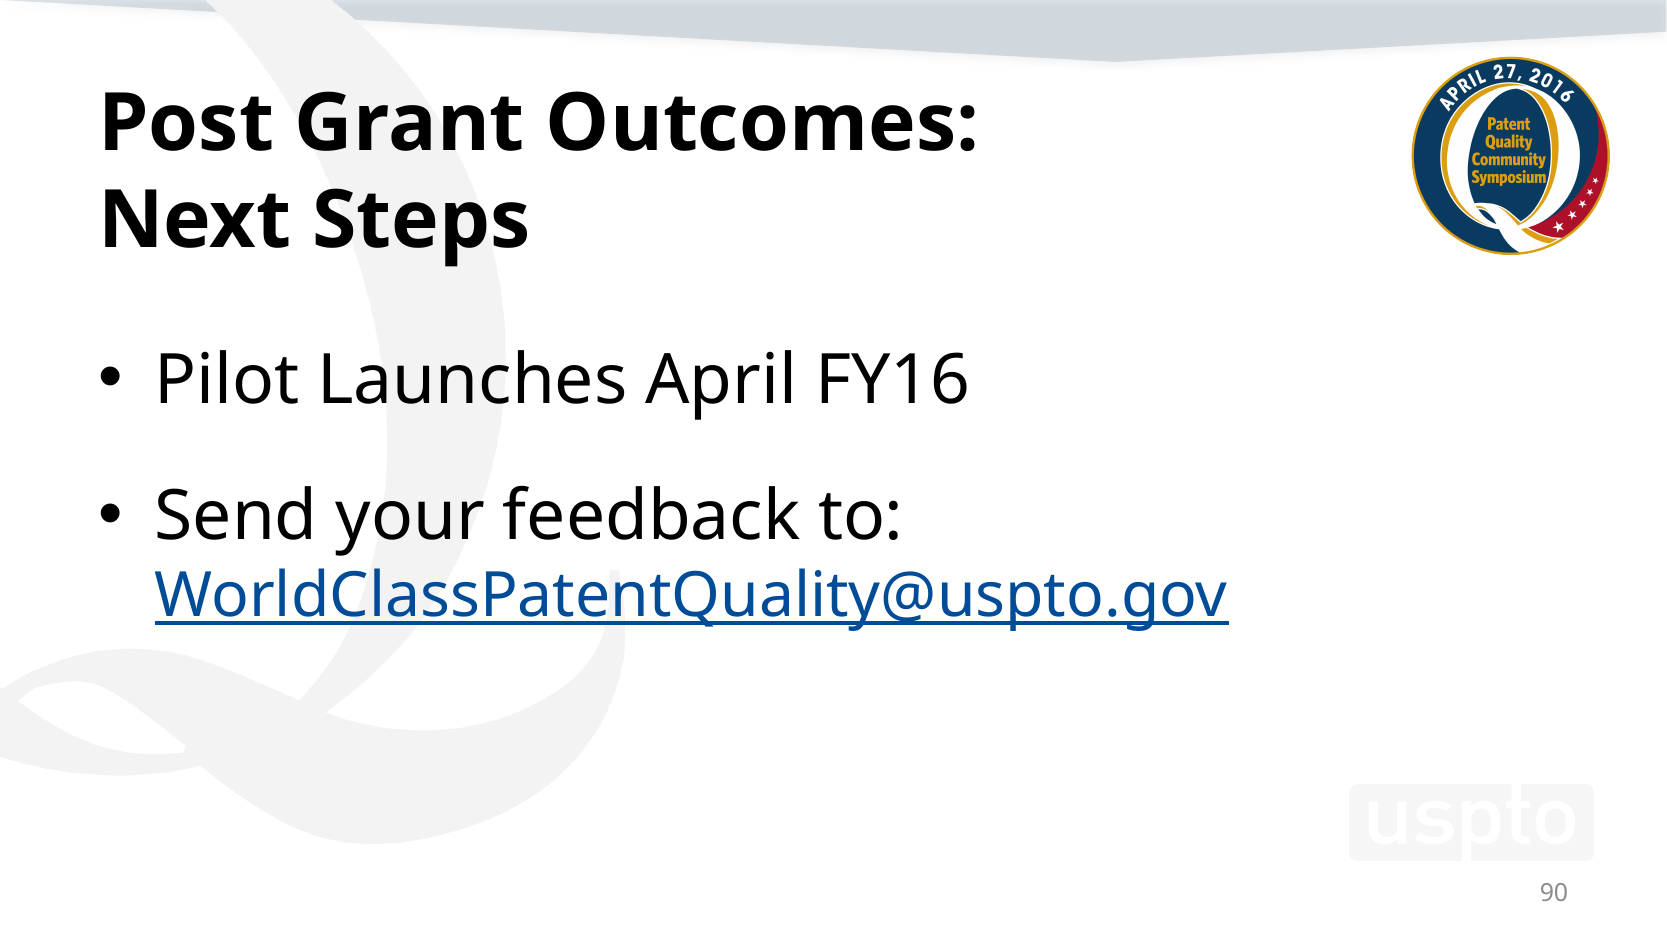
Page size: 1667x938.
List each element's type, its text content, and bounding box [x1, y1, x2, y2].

slide_number 90 [1194, 868, 1584, 919]
list Pilot Launches April FY16 Send your feedback to: WorldClassPatentQuality@uspto.gov [83, 326, 1584, 787]
title Post Grant Outcomes: Next Steps [83, 62, 1399, 273]
picture [1386, 32, 1632, 278]
picture [0, 0, 625, 844]
